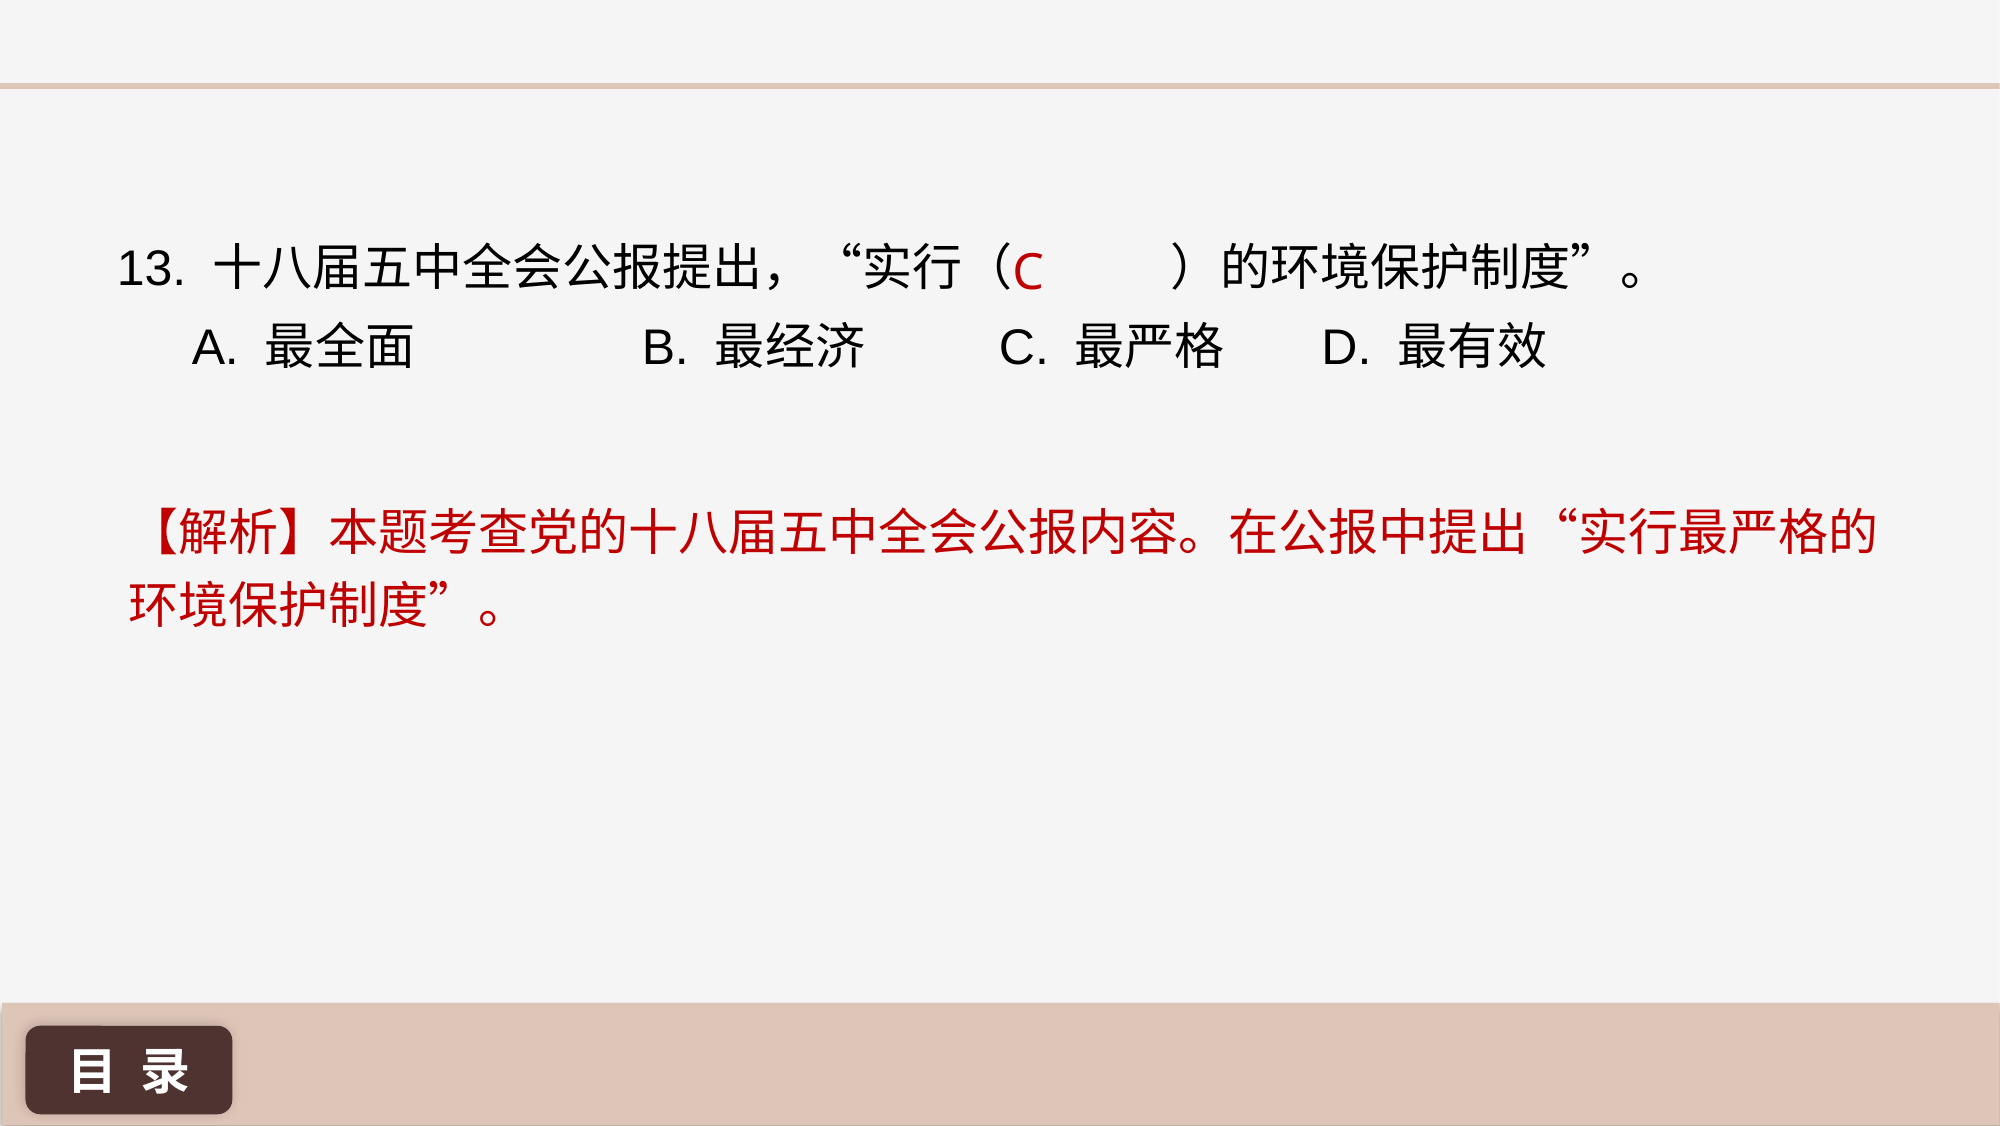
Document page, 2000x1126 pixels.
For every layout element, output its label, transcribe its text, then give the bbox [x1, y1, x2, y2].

text_box C [952, 208, 1104, 291]
text_box 【解析】本题考查党的十八届五中全会公报内容。在公报中提出“实行最严格的环境保护制度”。 [113, 480, 1902, 667]
text_box 13. 十八届五中全会公报提出，“实行（ ）的环境保护制度”。 A. 最全面 B. 最经济 C. 最严格 D. 最有效 [102, 208, 1916, 382]
